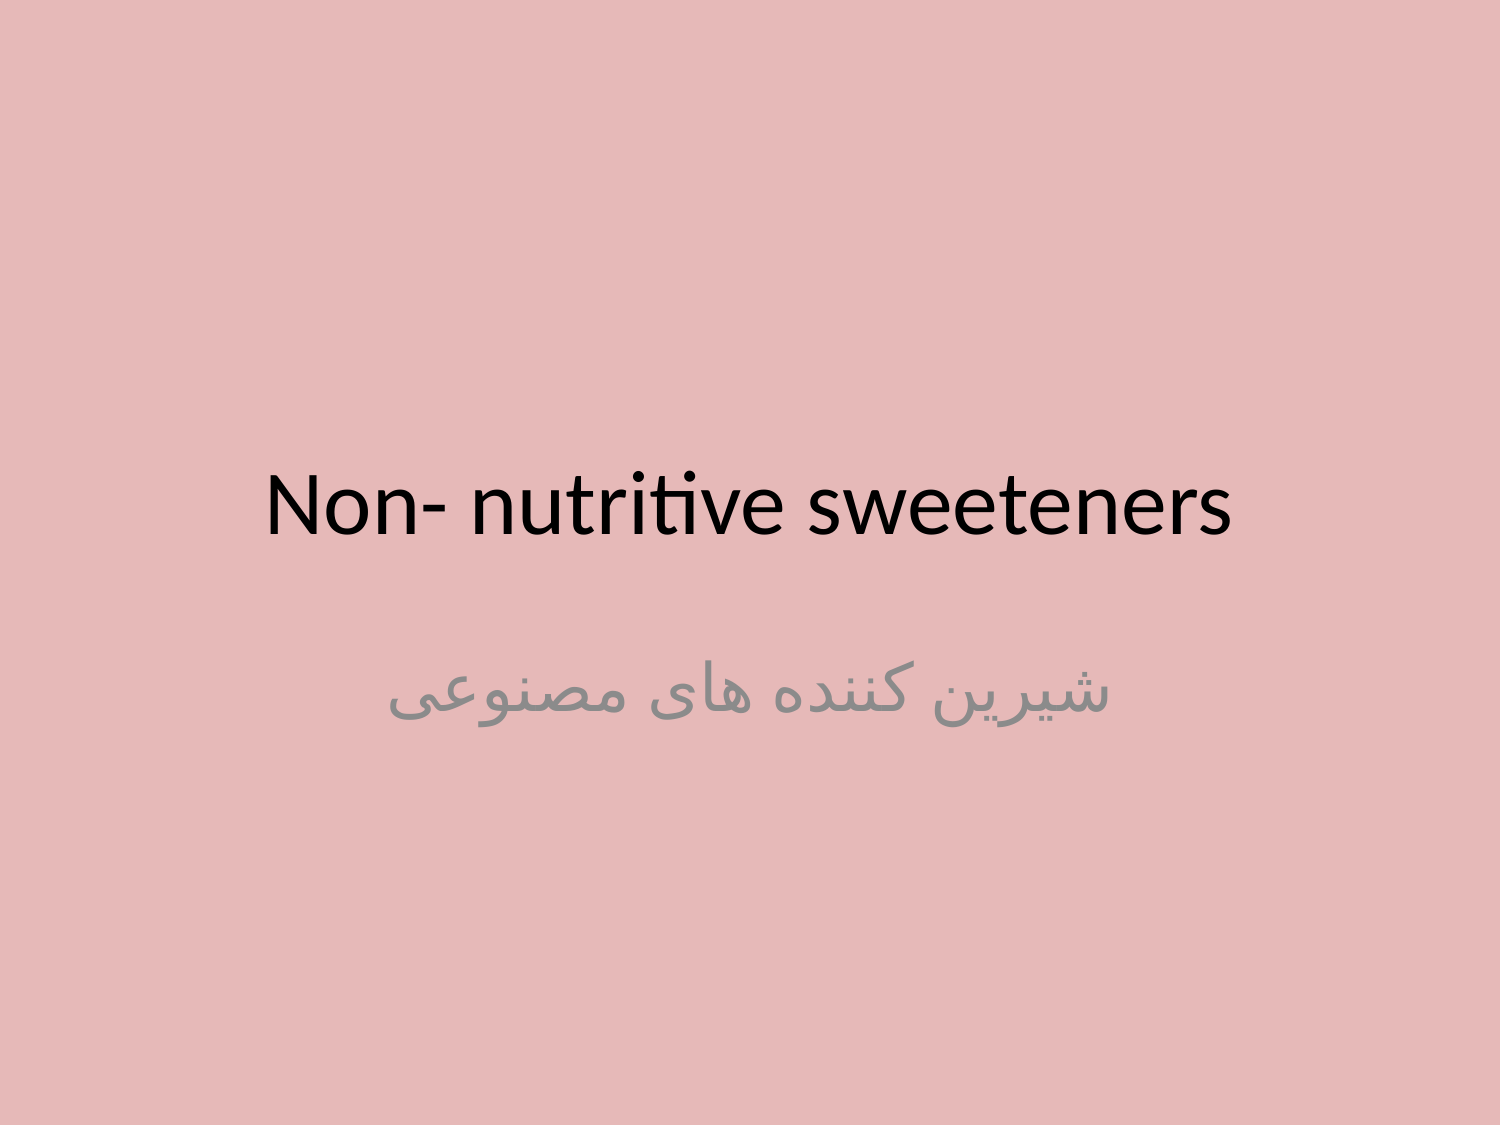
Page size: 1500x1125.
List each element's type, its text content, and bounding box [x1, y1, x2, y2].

title Non- nutritive sweeteners [112, 349, 1388, 591]
subtitle شیرین کننده های مصنوعی [225, 637, 1275, 925]
